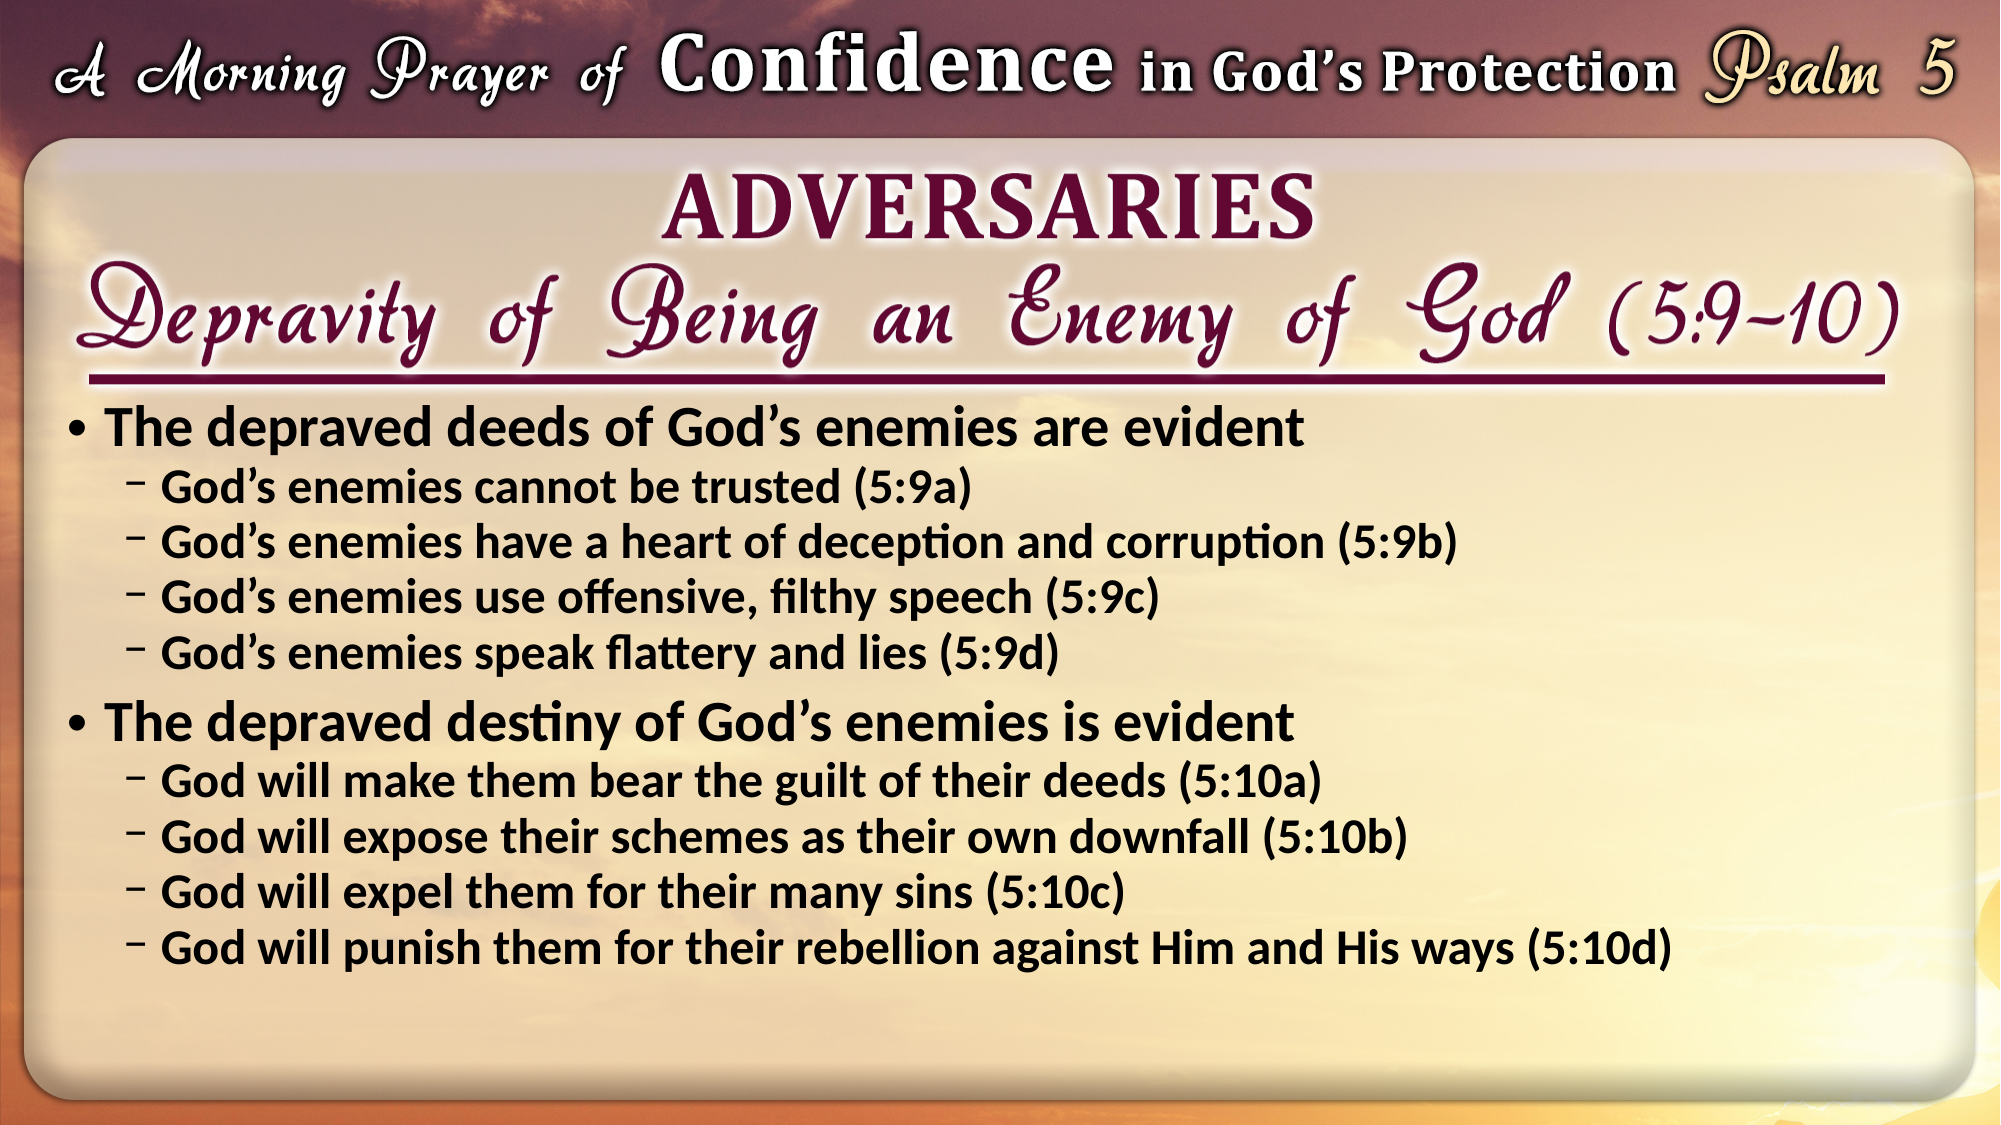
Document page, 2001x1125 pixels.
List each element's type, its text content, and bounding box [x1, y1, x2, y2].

list The depraved deeds of God’s enemies are evident God’s enemies cannot be trusted (5:9a) God’s enemies have a heart of deception and corruption (5:9b) God’s enemies use offensive, filthy speech (5:9c) God’s enemies speak flattery and lies (5:9d) The depraved destiny of God’s enemies is evident God will make them bear the guilt of their deeds (5:10a) God will expose their schemes as their own downfall (5:10b) God will expel them for their many sins (5:10c) God will punish them for their rebellion against Him and His ways (5:10d) [51, 396, 1964, 1092]
picture [0, 0, 2000, 1125]
